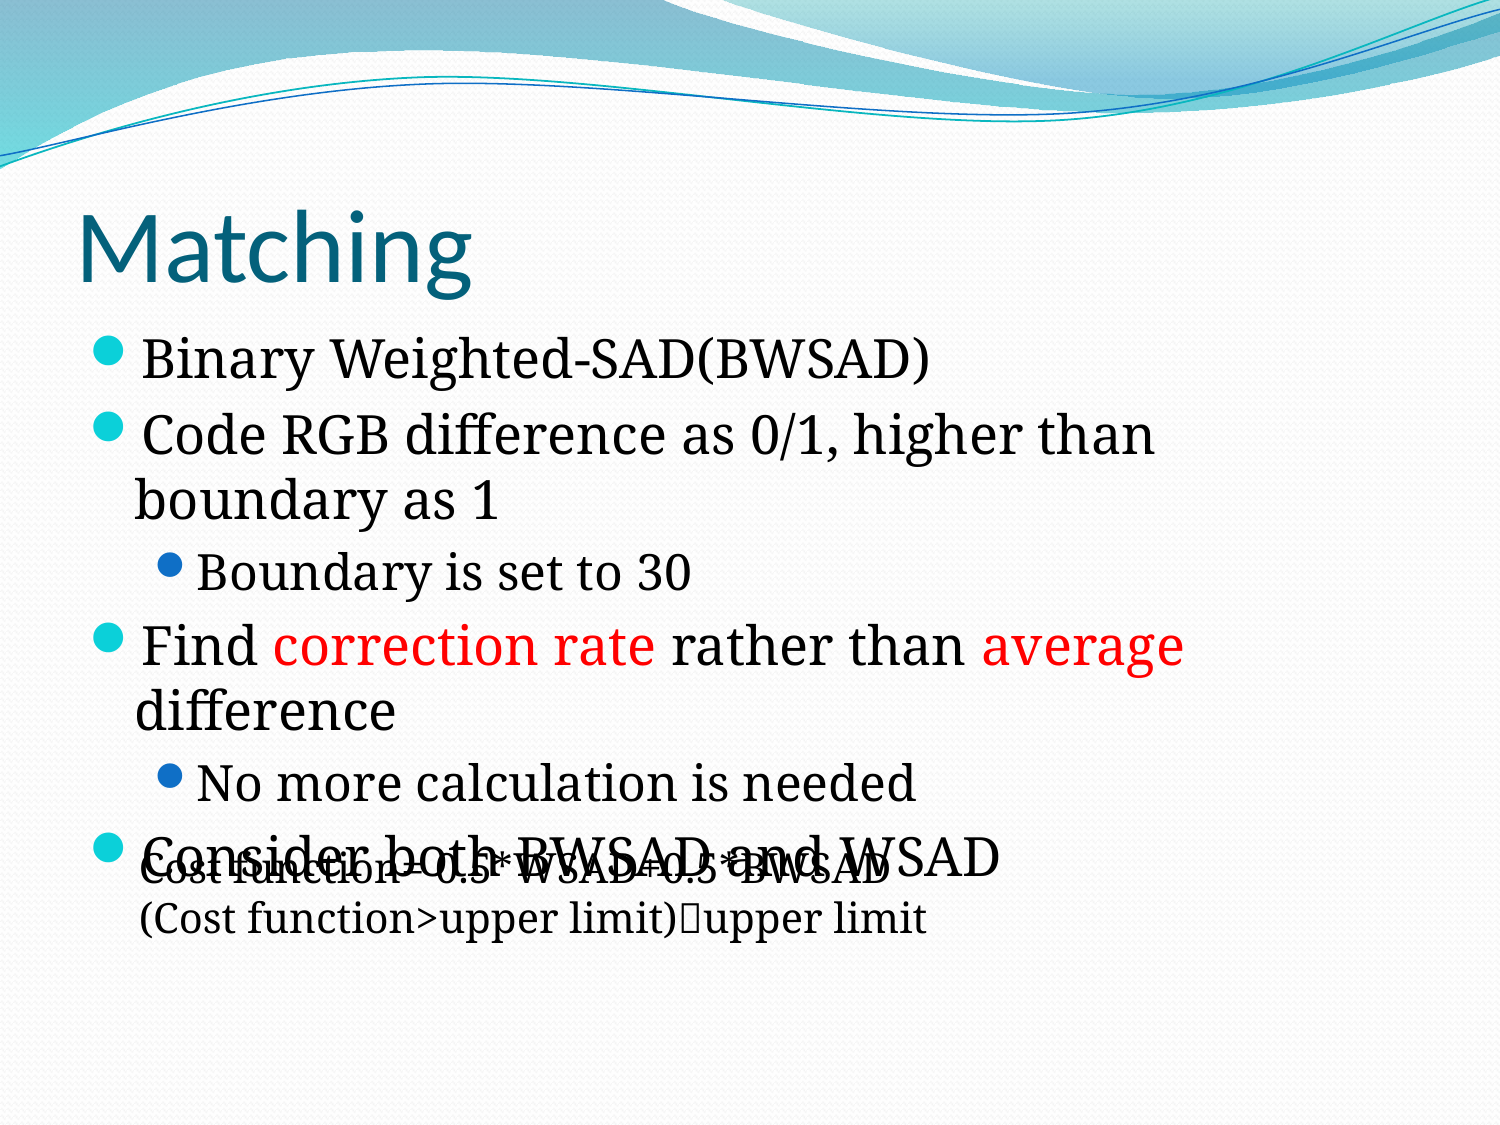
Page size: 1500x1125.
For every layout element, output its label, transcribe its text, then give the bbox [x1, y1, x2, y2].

title Matching [75, 115, 1425, 303]
text_box Cost function= 0.5*WSAD+0.5*BWSAD (Cost function>upper limit)upper limit [123, 834, 1295, 949]
list Binary Weighted-SAD(BWSAD) Code RGB difference as 0/1, higher than boundary as 1 Boundary is set to 30 Find correction rate rather than average difference No more calculation is needed Consider both BWSAD and WSAD [75, 317, 1425, 1038]
